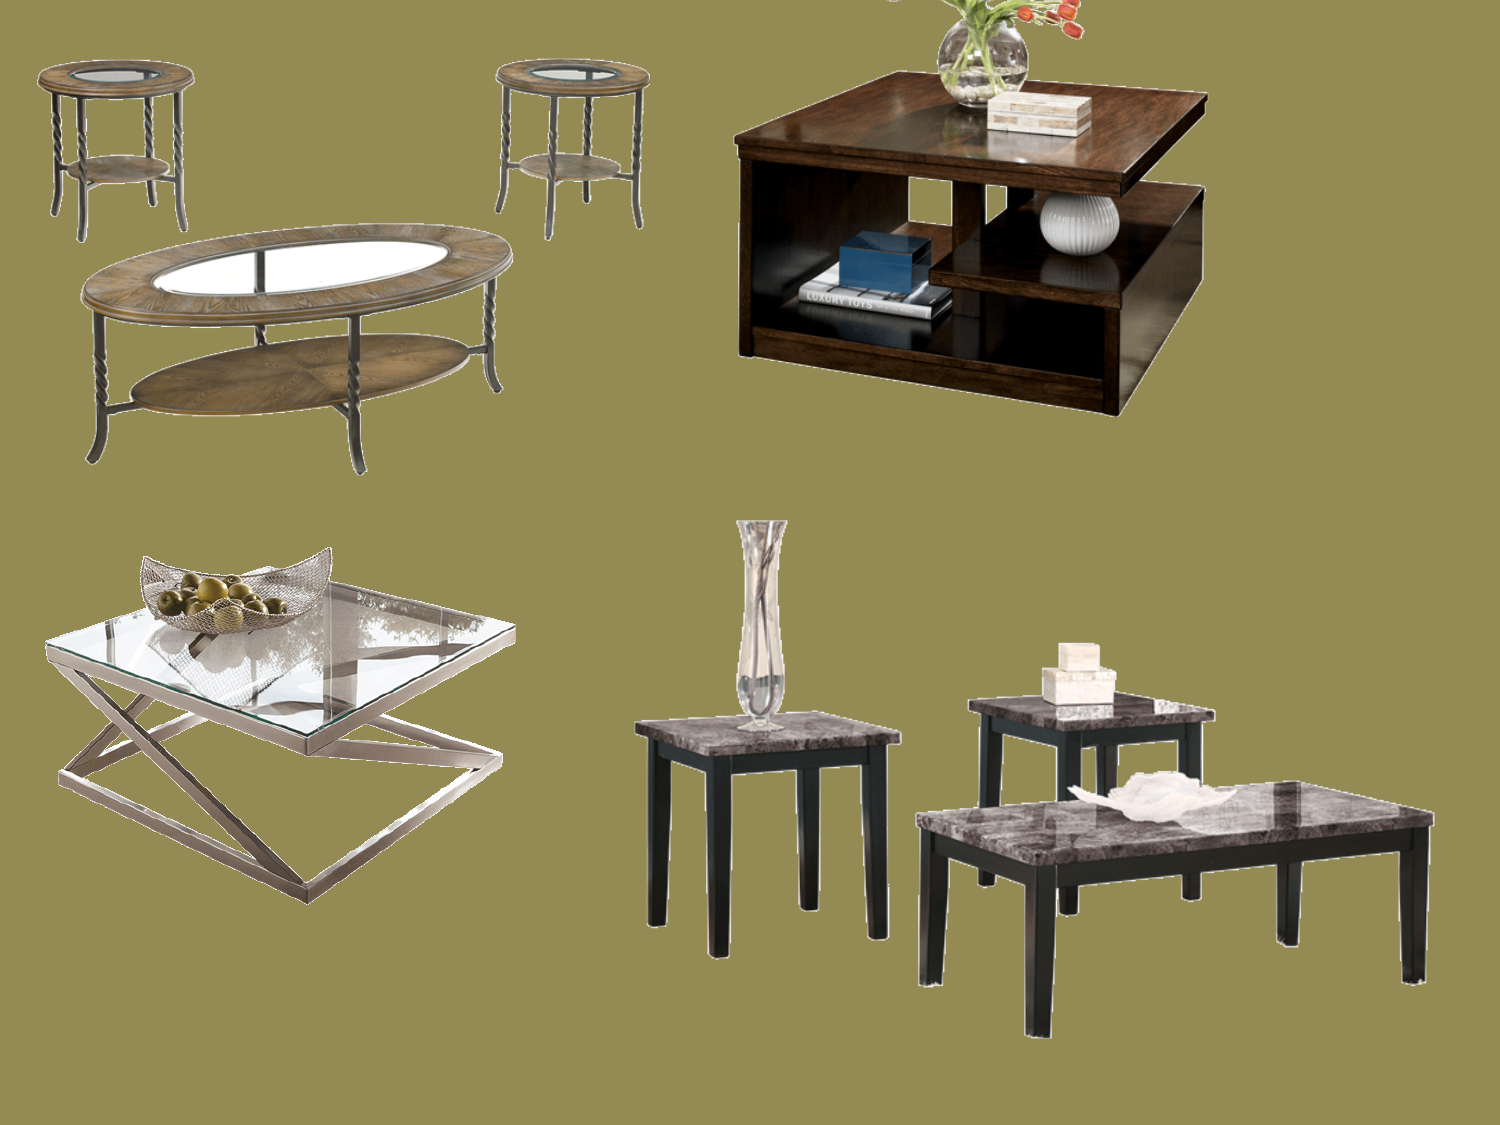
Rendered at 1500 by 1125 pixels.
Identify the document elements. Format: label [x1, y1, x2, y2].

picture [0, 0, 1338, 485]
picture [621, 504, 1447, 1055]
picture [0, 537, 562, 913]
